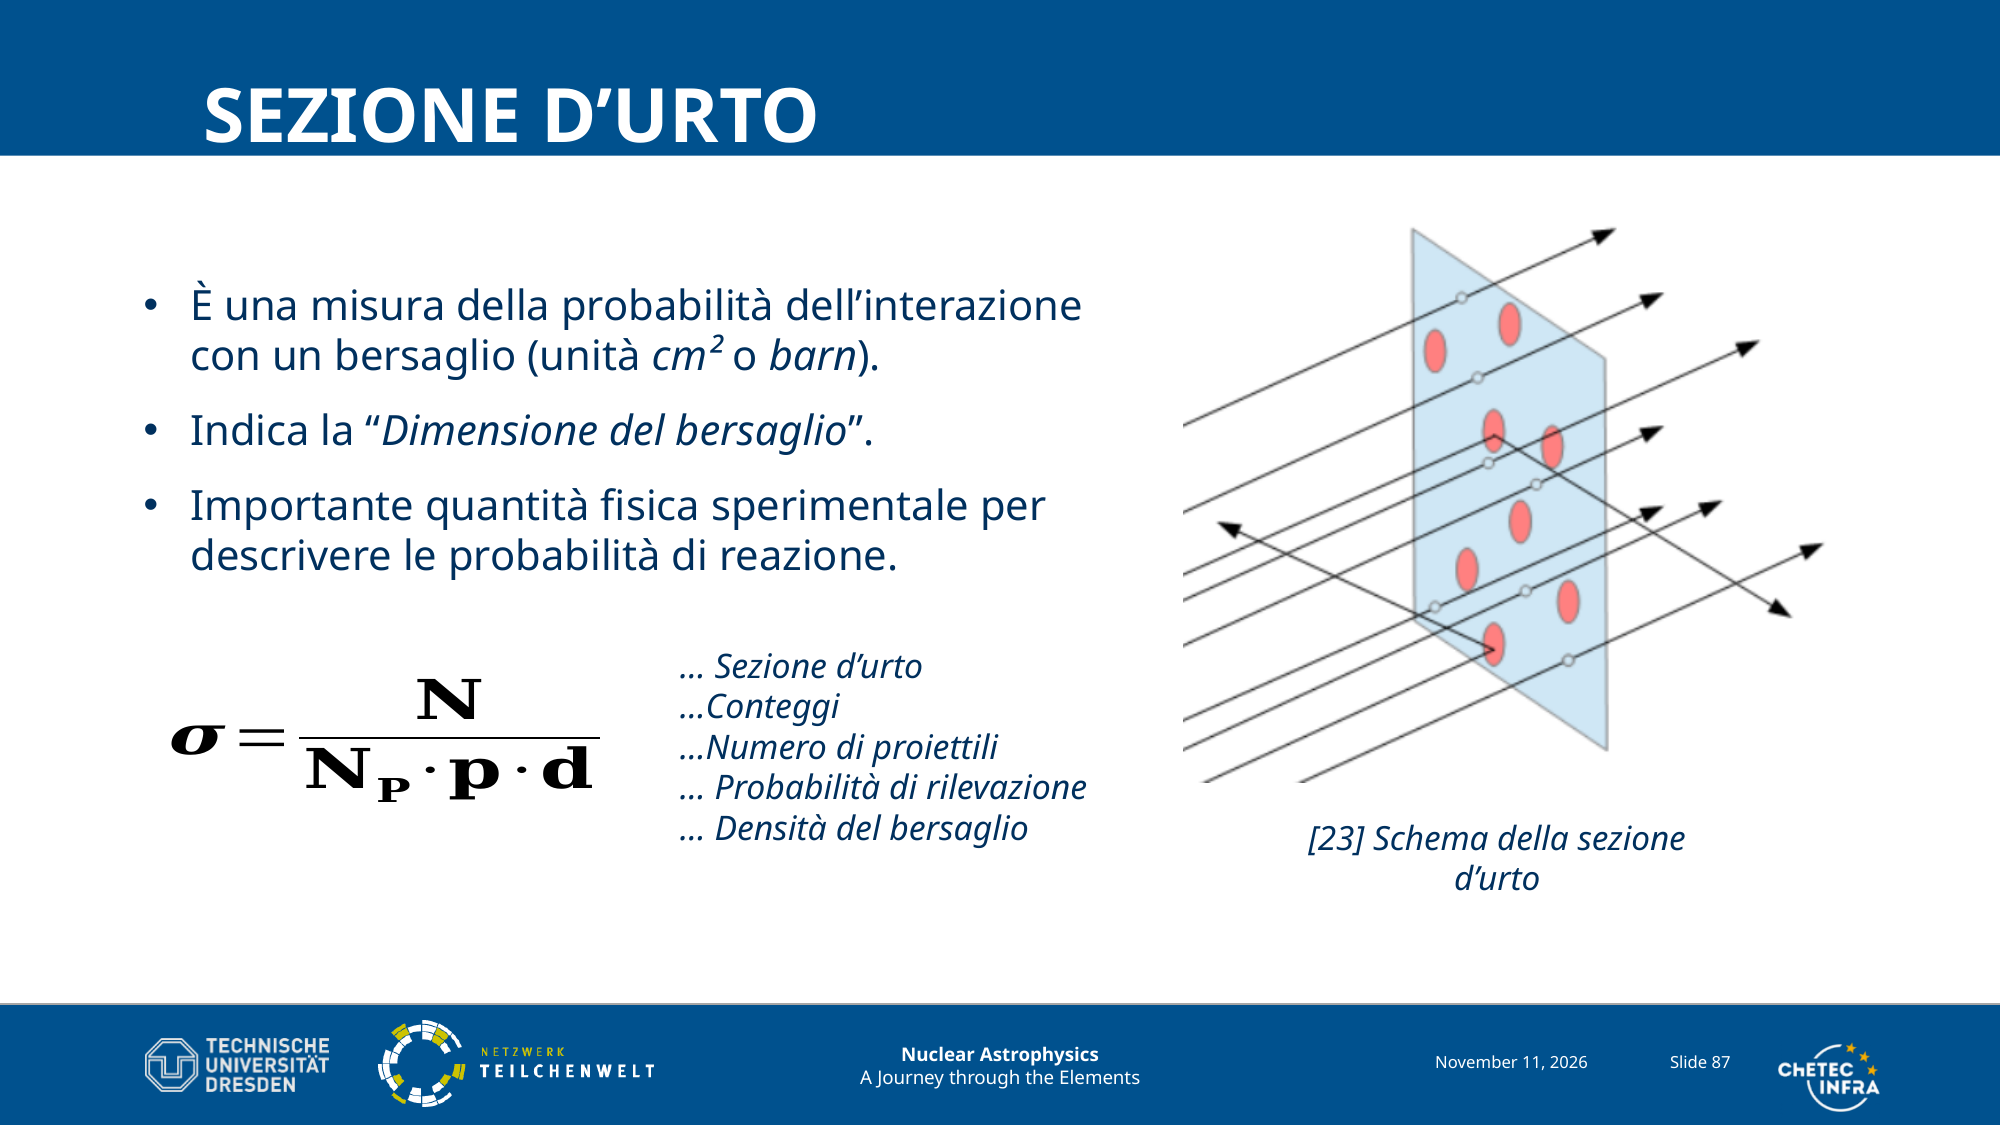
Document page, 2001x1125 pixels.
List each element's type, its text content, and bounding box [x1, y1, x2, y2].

title Sezione d’Urto [203, 56, 1880, 169]
picture [378, 1020, 654, 1107]
picture [1778, 1033, 1880, 1121]
text_box [23] Schema della sezione d’urto [1270, 809, 1724, 905]
list È una misura della probabilità dell’interazione con un bersaglio (unità cm² o barn). Indica la “Dimensione del bersaglio”. Importante quantità fisica sperimentale per descrivere le probabilità di reazione. [143, 278, 1094, 610]
picture [1183, 219, 1844, 783]
